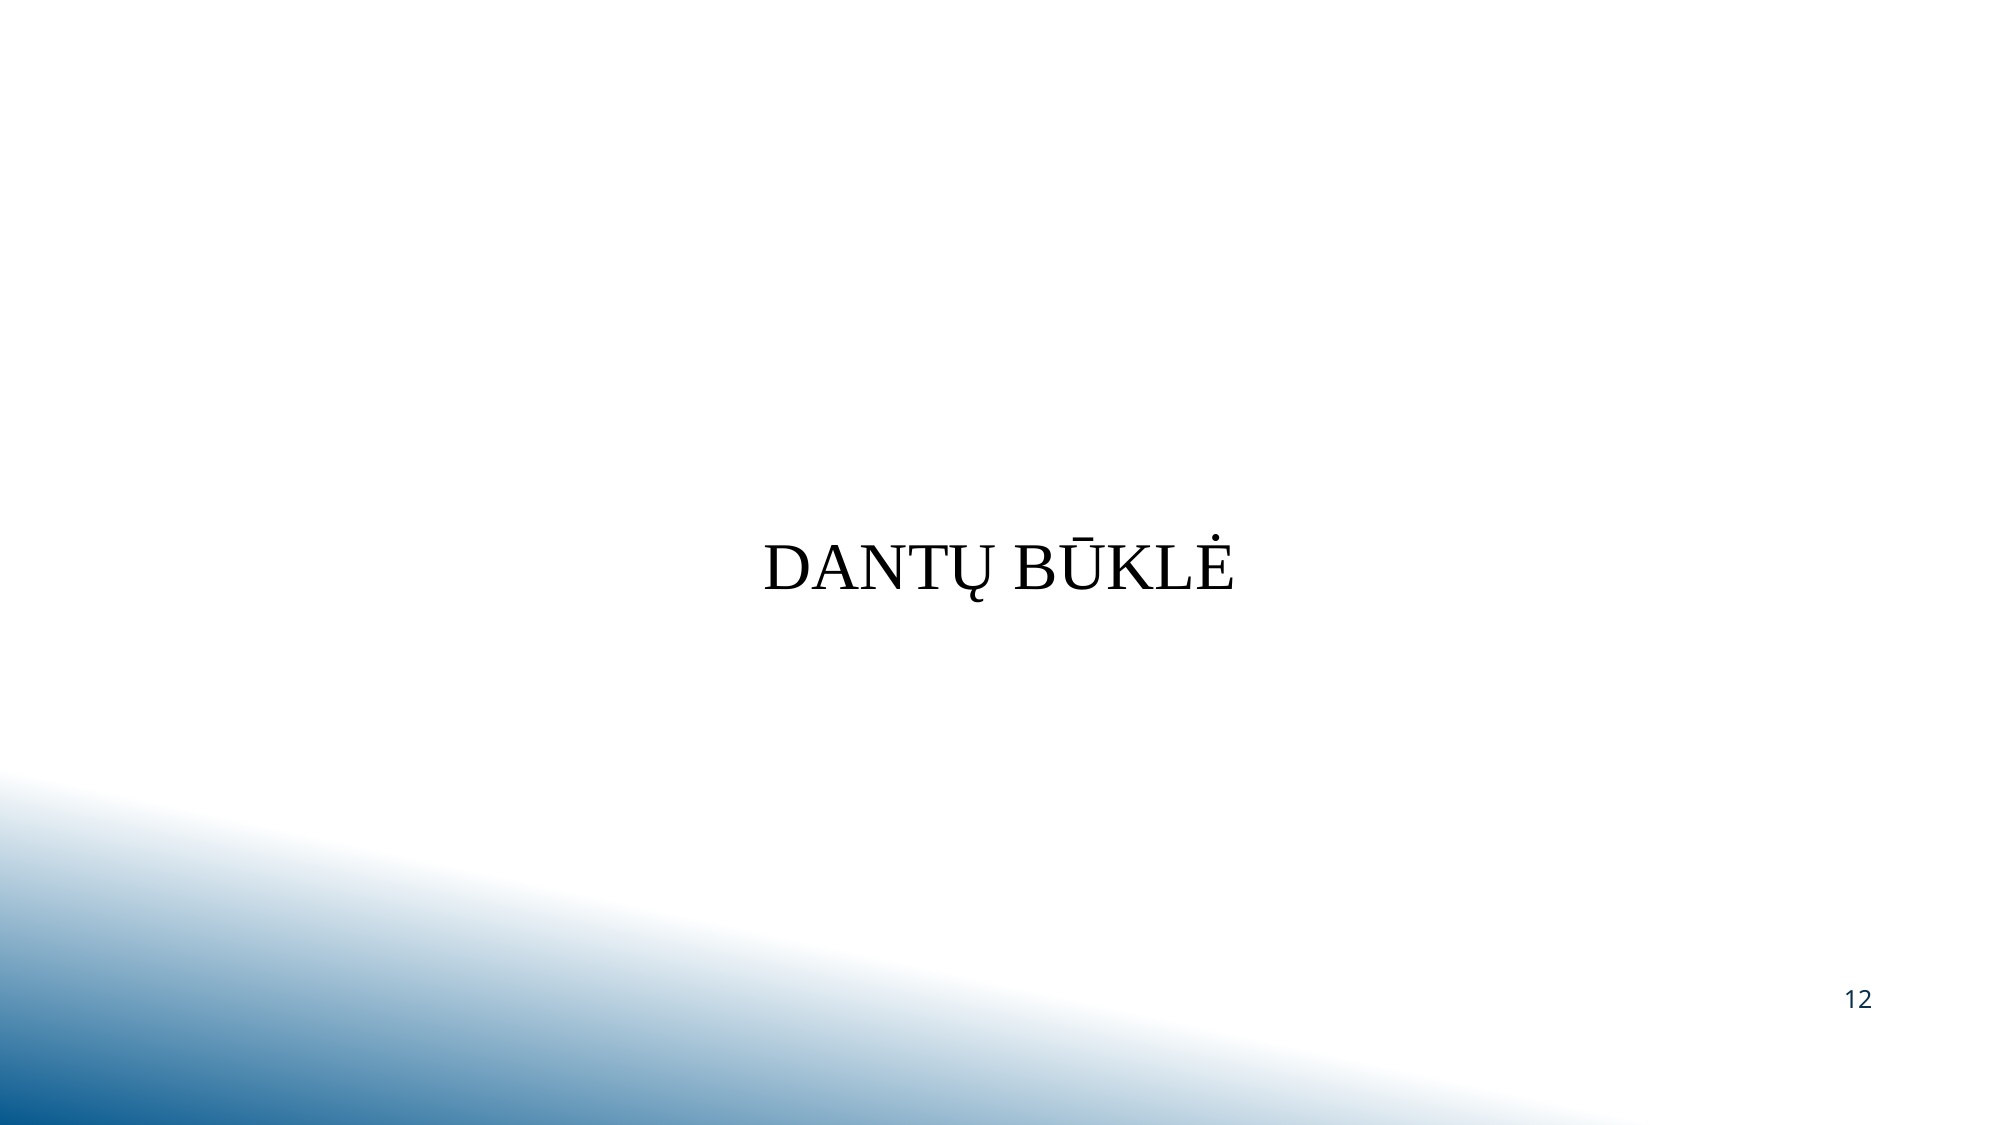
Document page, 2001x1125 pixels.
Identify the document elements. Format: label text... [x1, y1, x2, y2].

title DANTŲ BŪKLĖ [300, 438, 1700, 687]
slide_number 12 [1700, 915, 1888, 1025]
